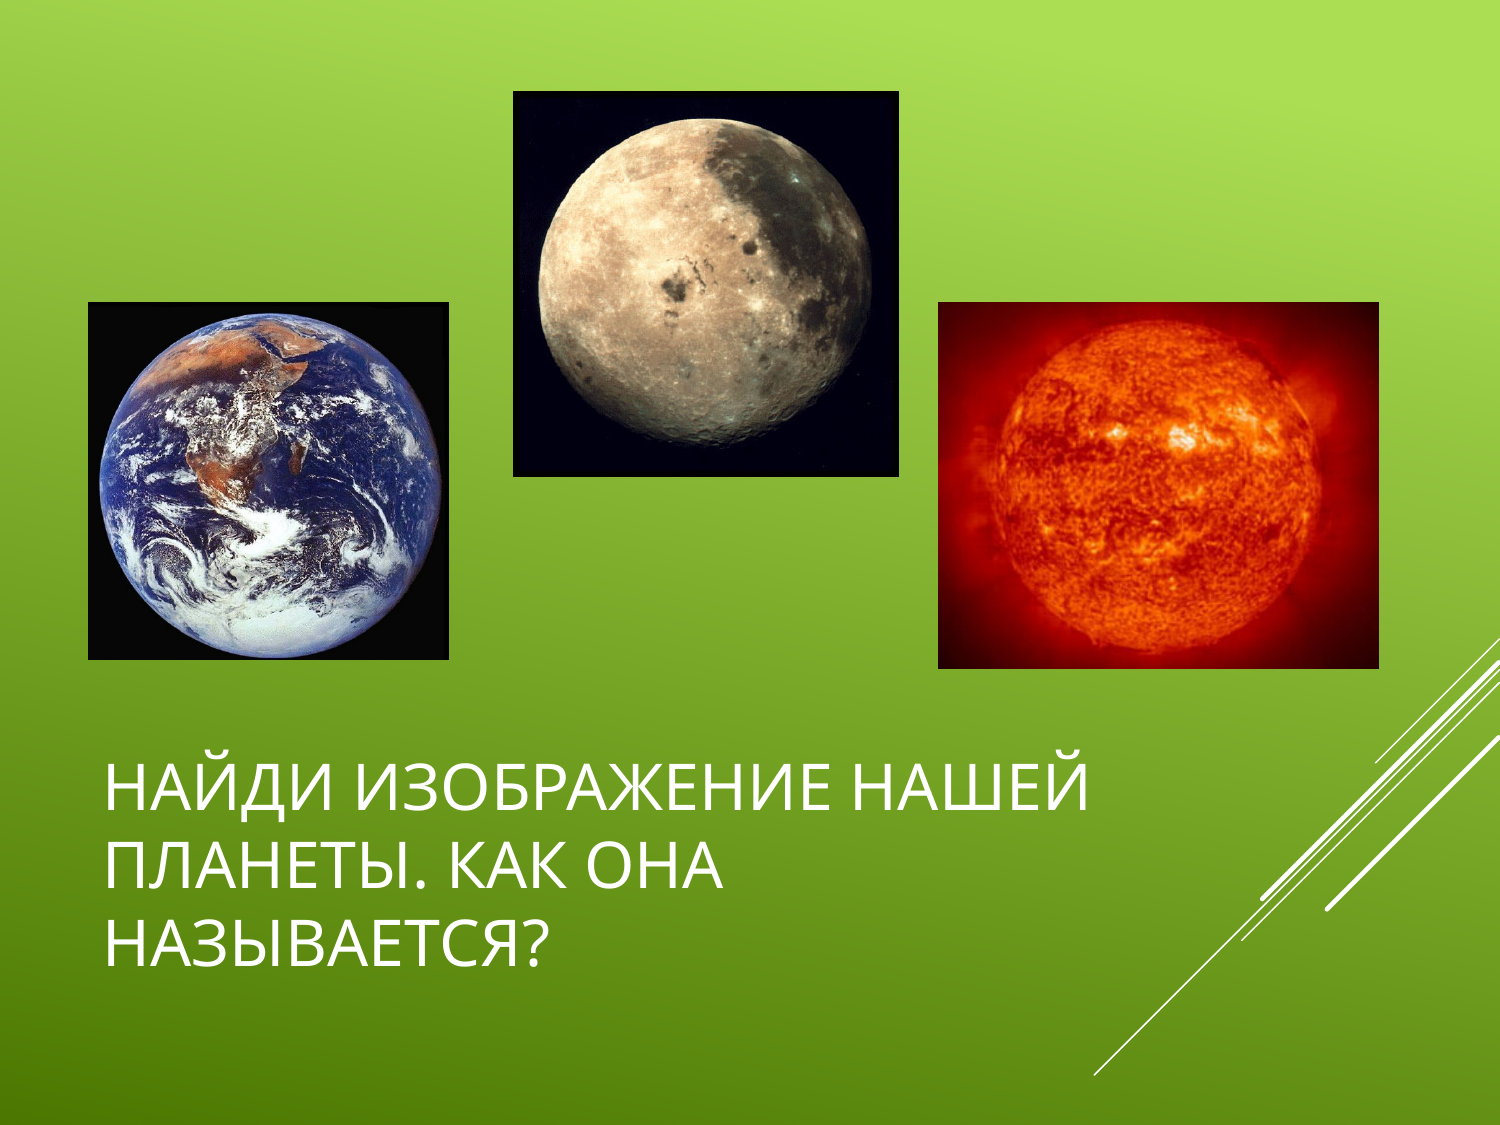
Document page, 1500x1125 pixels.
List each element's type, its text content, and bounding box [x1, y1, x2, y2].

picture [938, 302, 1379, 670]
picture [513, 91, 900, 477]
title Найди изображение нашей планеты. Как она называется? [87, 737, 1163, 988]
picture [88, 302, 450, 661]
